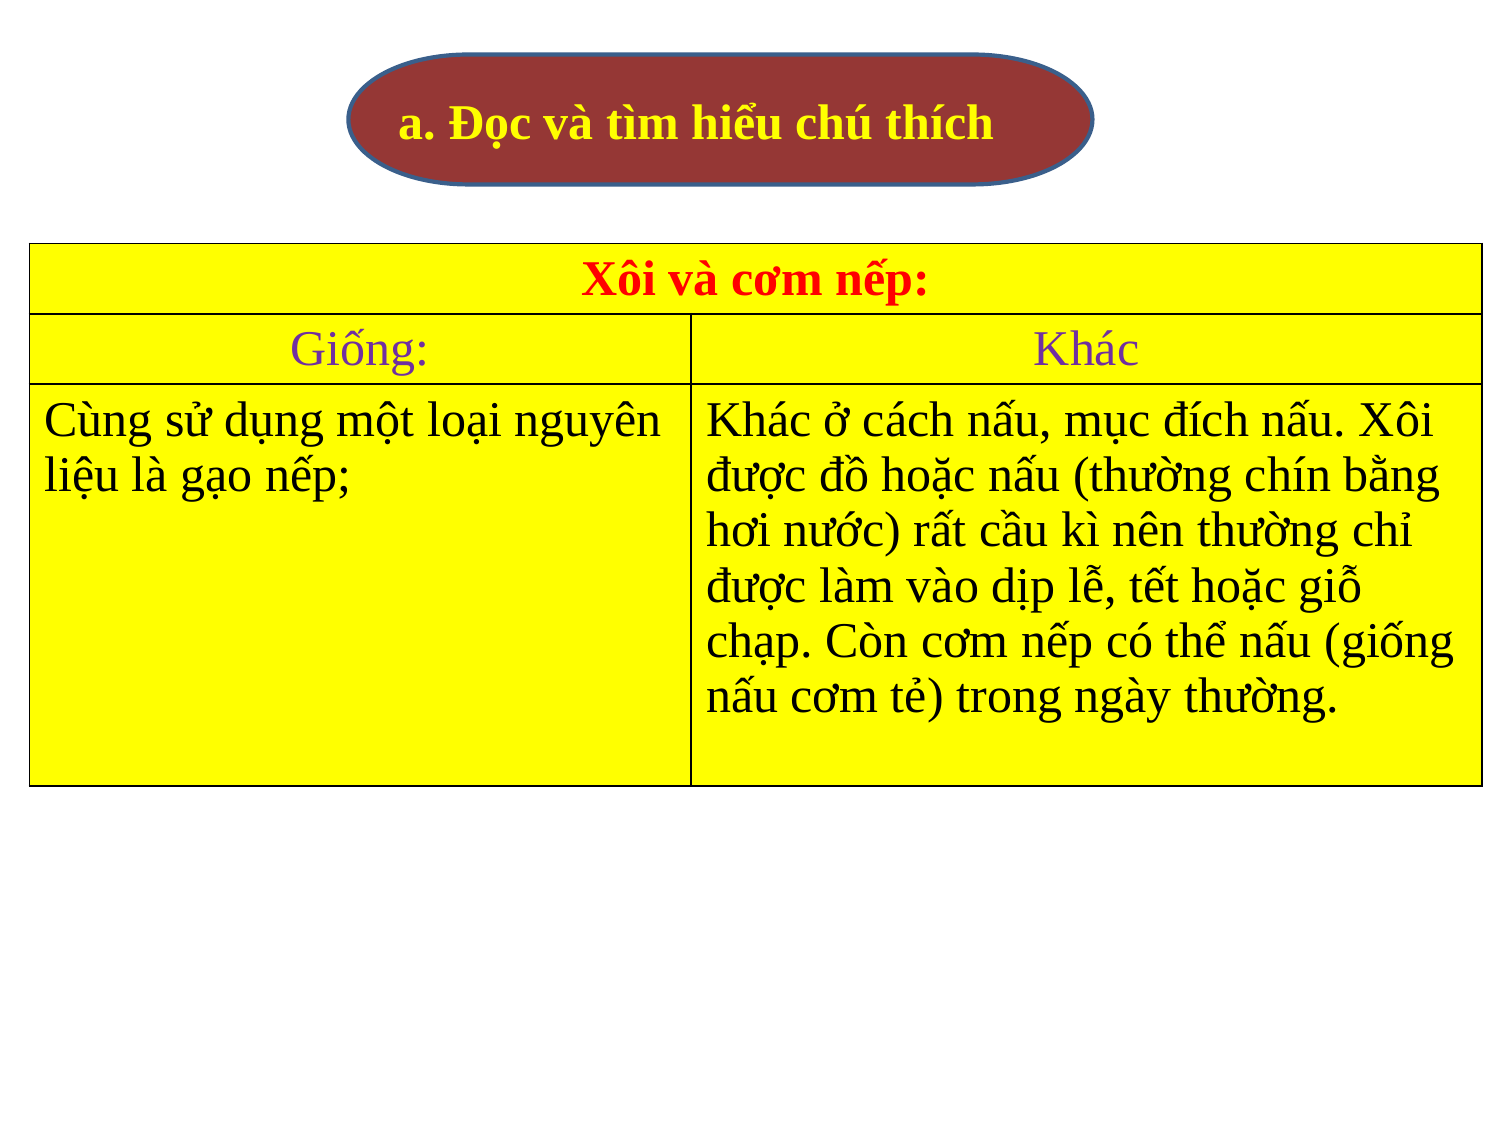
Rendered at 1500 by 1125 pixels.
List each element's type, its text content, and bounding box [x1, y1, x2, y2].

table_cell Khác [692, 315, 1481, 383]
table_header Xôi và cơm nếp: [30, 244, 1481, 313]
text_box a. Đọc và tìm hiểu chú thích [346, 52, 1095, 187]
table_cell Giống: [30, 315, 690, 383]
table_cell Cùng sử dụng một loại nguyên liệu là gạo nếp; [30, 385, 690, 785]
table_cell Khác ở cách nấu, mục đích nấu. Xôi được đồ hoặc nấu (thường chín bằng hơi nước) rất cầu kì nên thường chỉ được làm vào dịp lễ, tết hoặc giỗ chạp. Còn cơm nếp có thể nấu (giống nấu cơm tẻ) trong ngày thường. [692, 385, 1481, 785]
